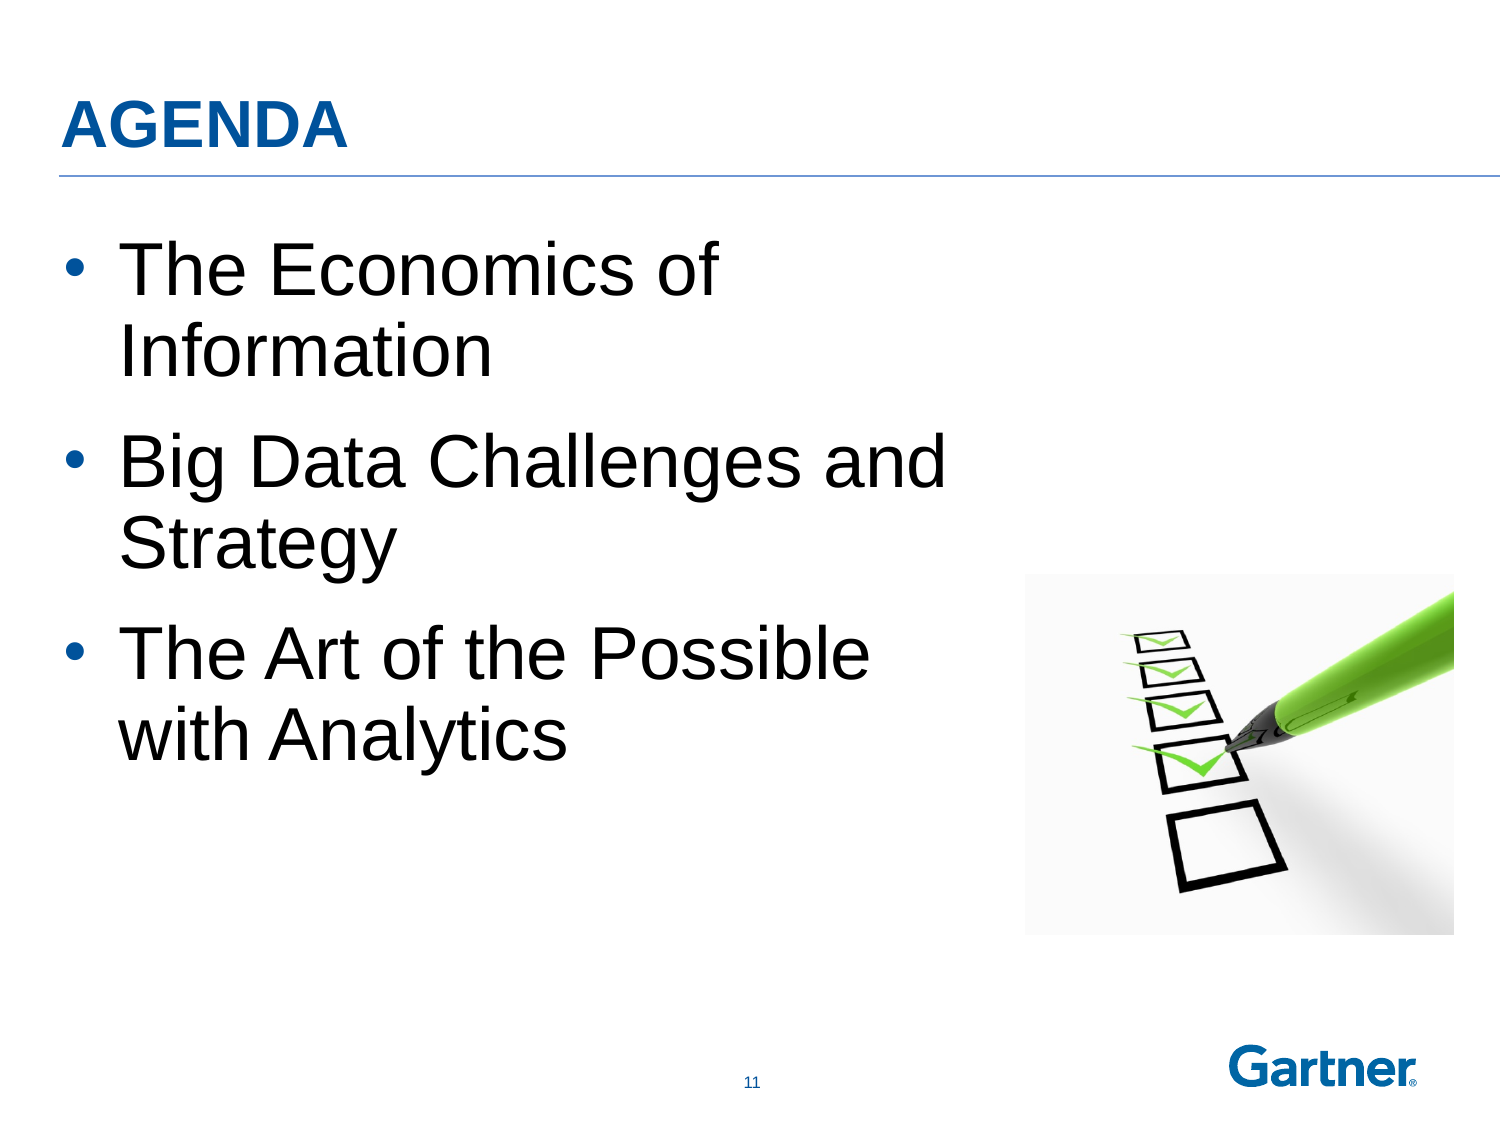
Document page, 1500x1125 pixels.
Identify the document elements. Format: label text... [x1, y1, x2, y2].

title AGENDA [45, 30, 1418, 177]
picture [1025, 574, 1454, 936]
footer 10 [712, 1064, 788, 1103]
list The Economics of Information Big Data Challenges and Strategy The Art of the Possible with Analytics [46, 223, 1038, 949]
